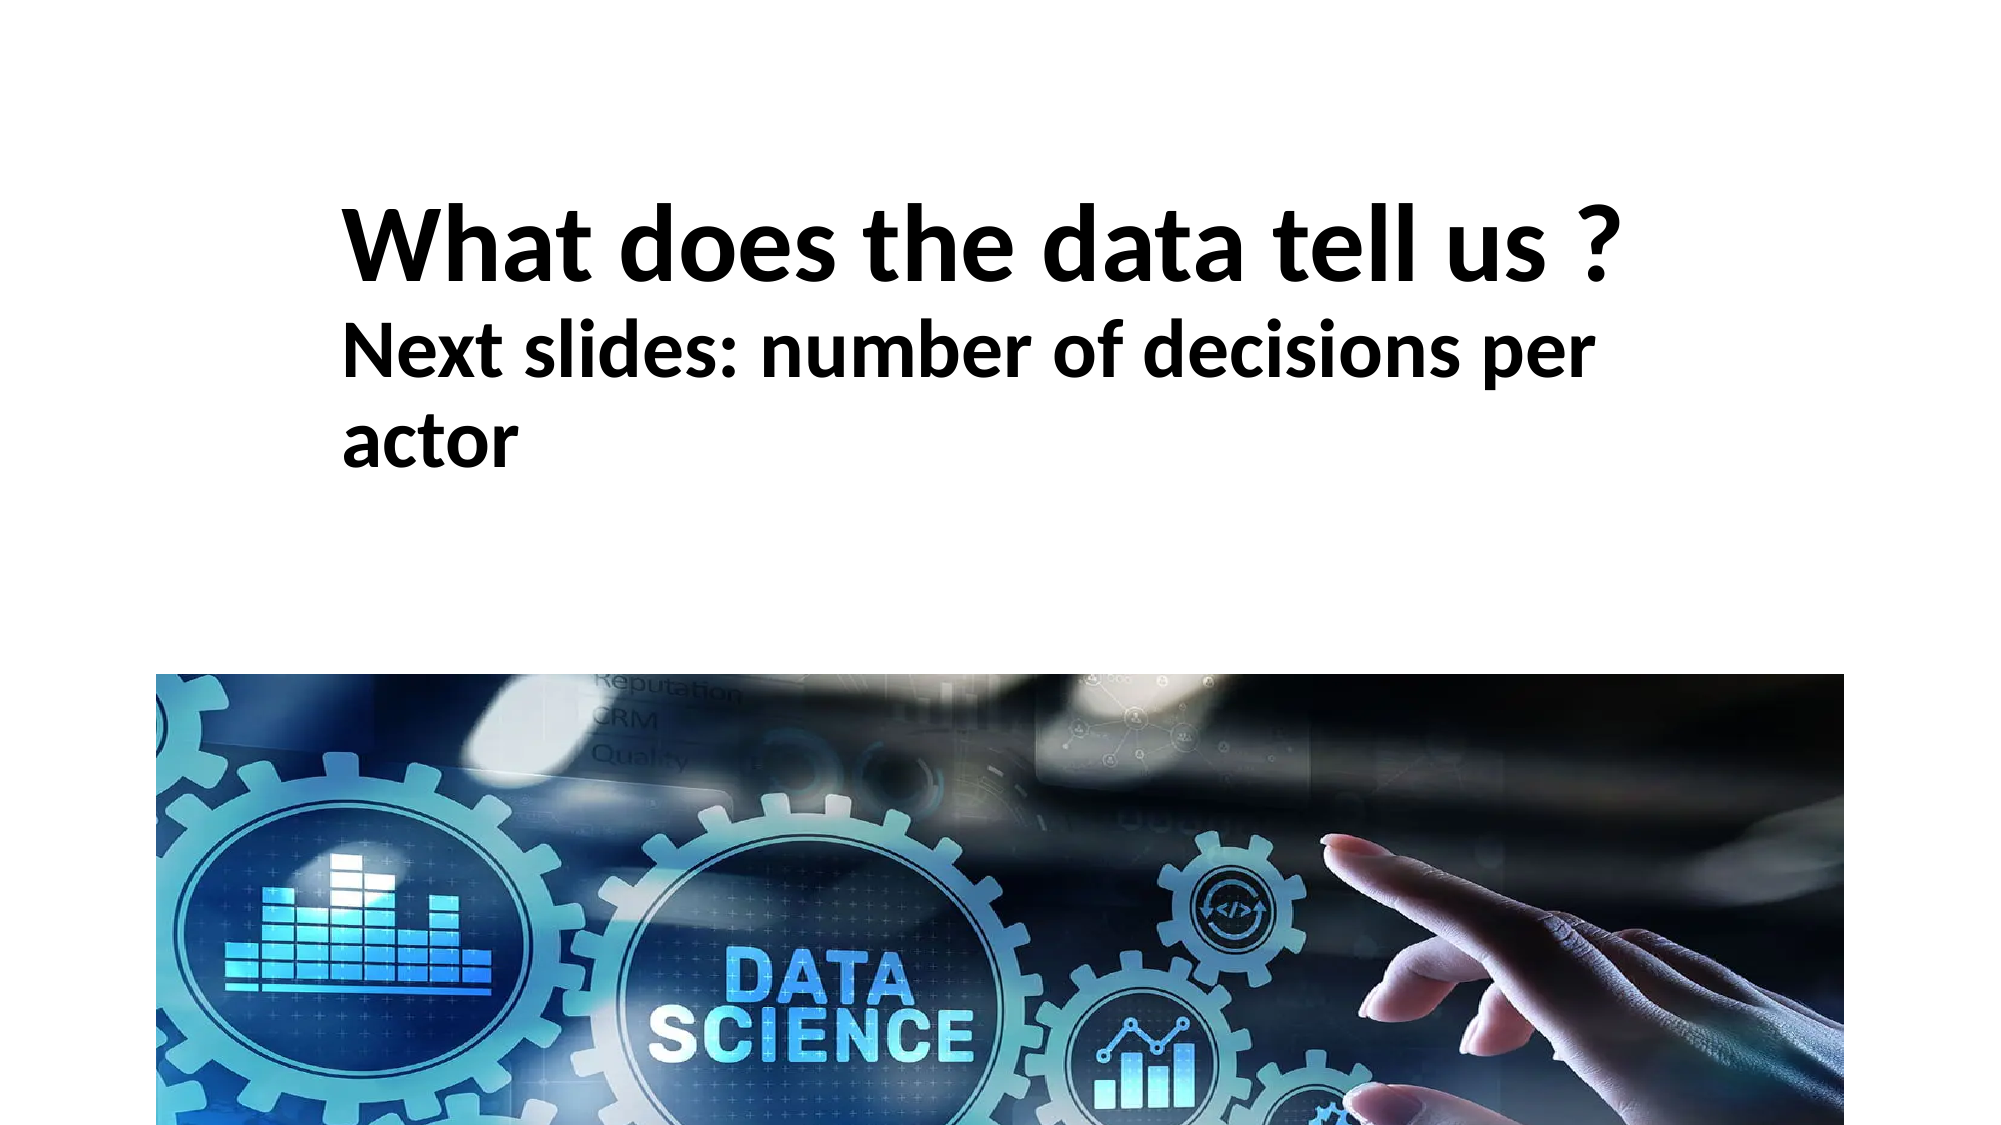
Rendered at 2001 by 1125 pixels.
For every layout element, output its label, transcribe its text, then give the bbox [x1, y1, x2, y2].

title What does the data tell us ? Next slides: number of decisions per actor [249, 84, 1750, 493]
picture [156, 674, 1844, 1125]
